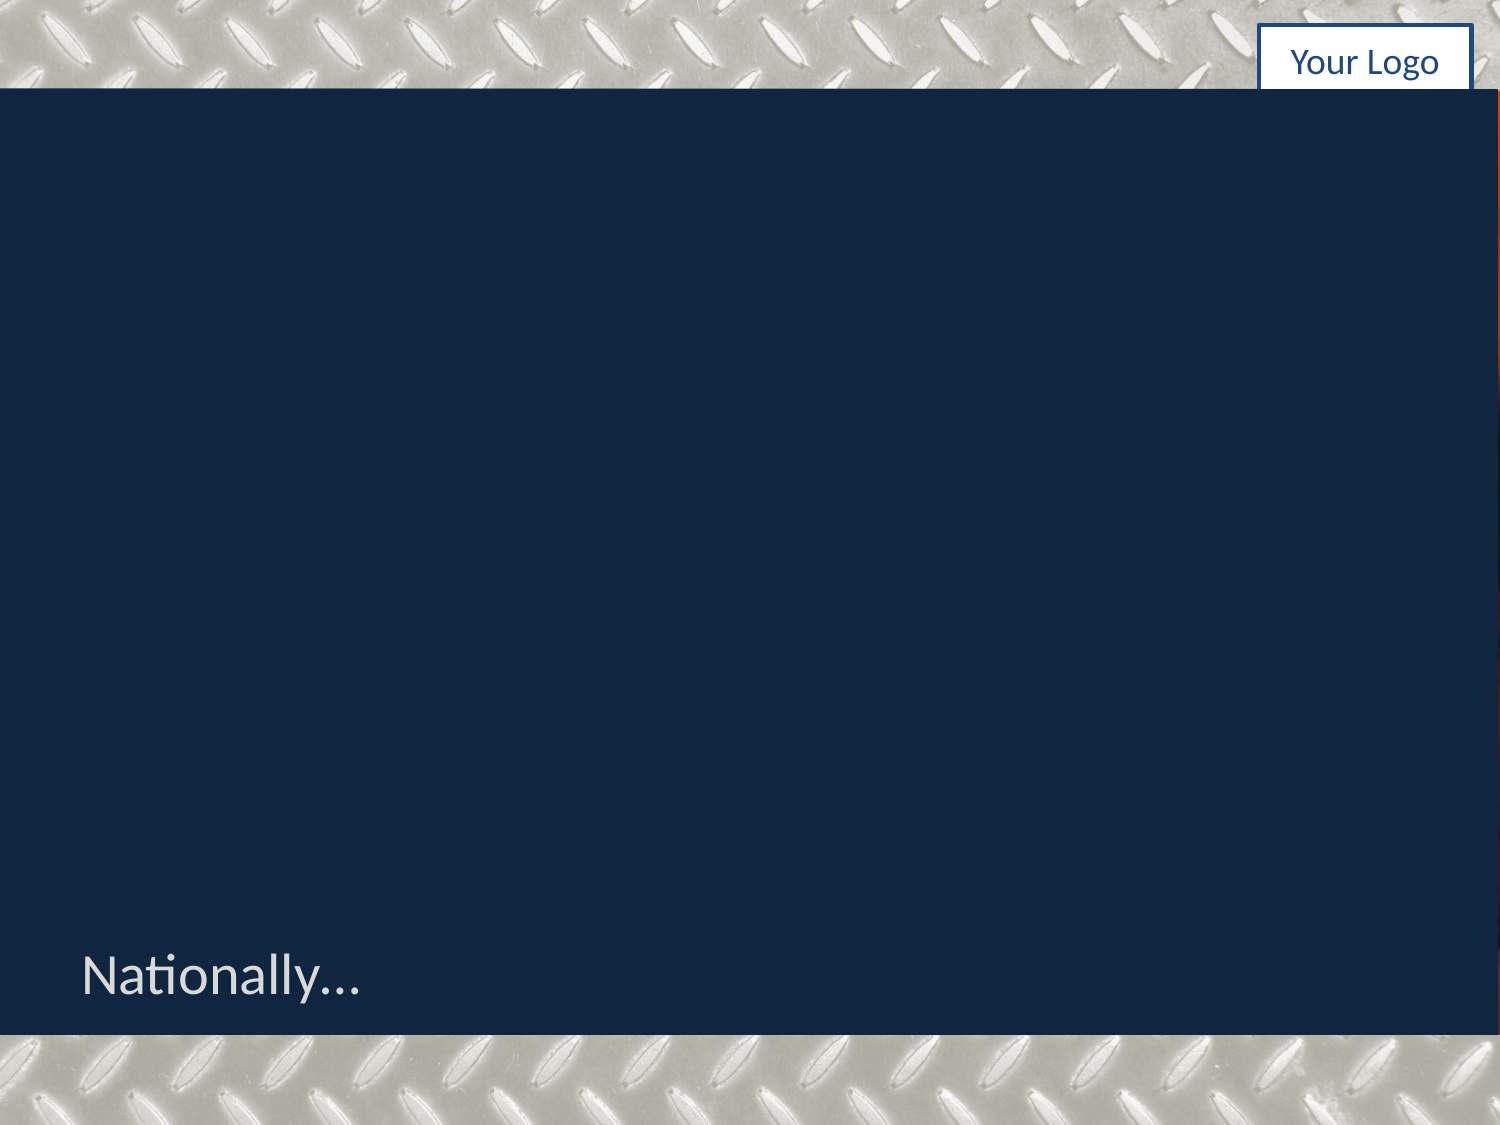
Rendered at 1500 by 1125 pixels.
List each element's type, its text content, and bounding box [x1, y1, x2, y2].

text_box Your Logo Here [1257, 23, 1474, 88]
picture [0, 89, 1500, 1036]
